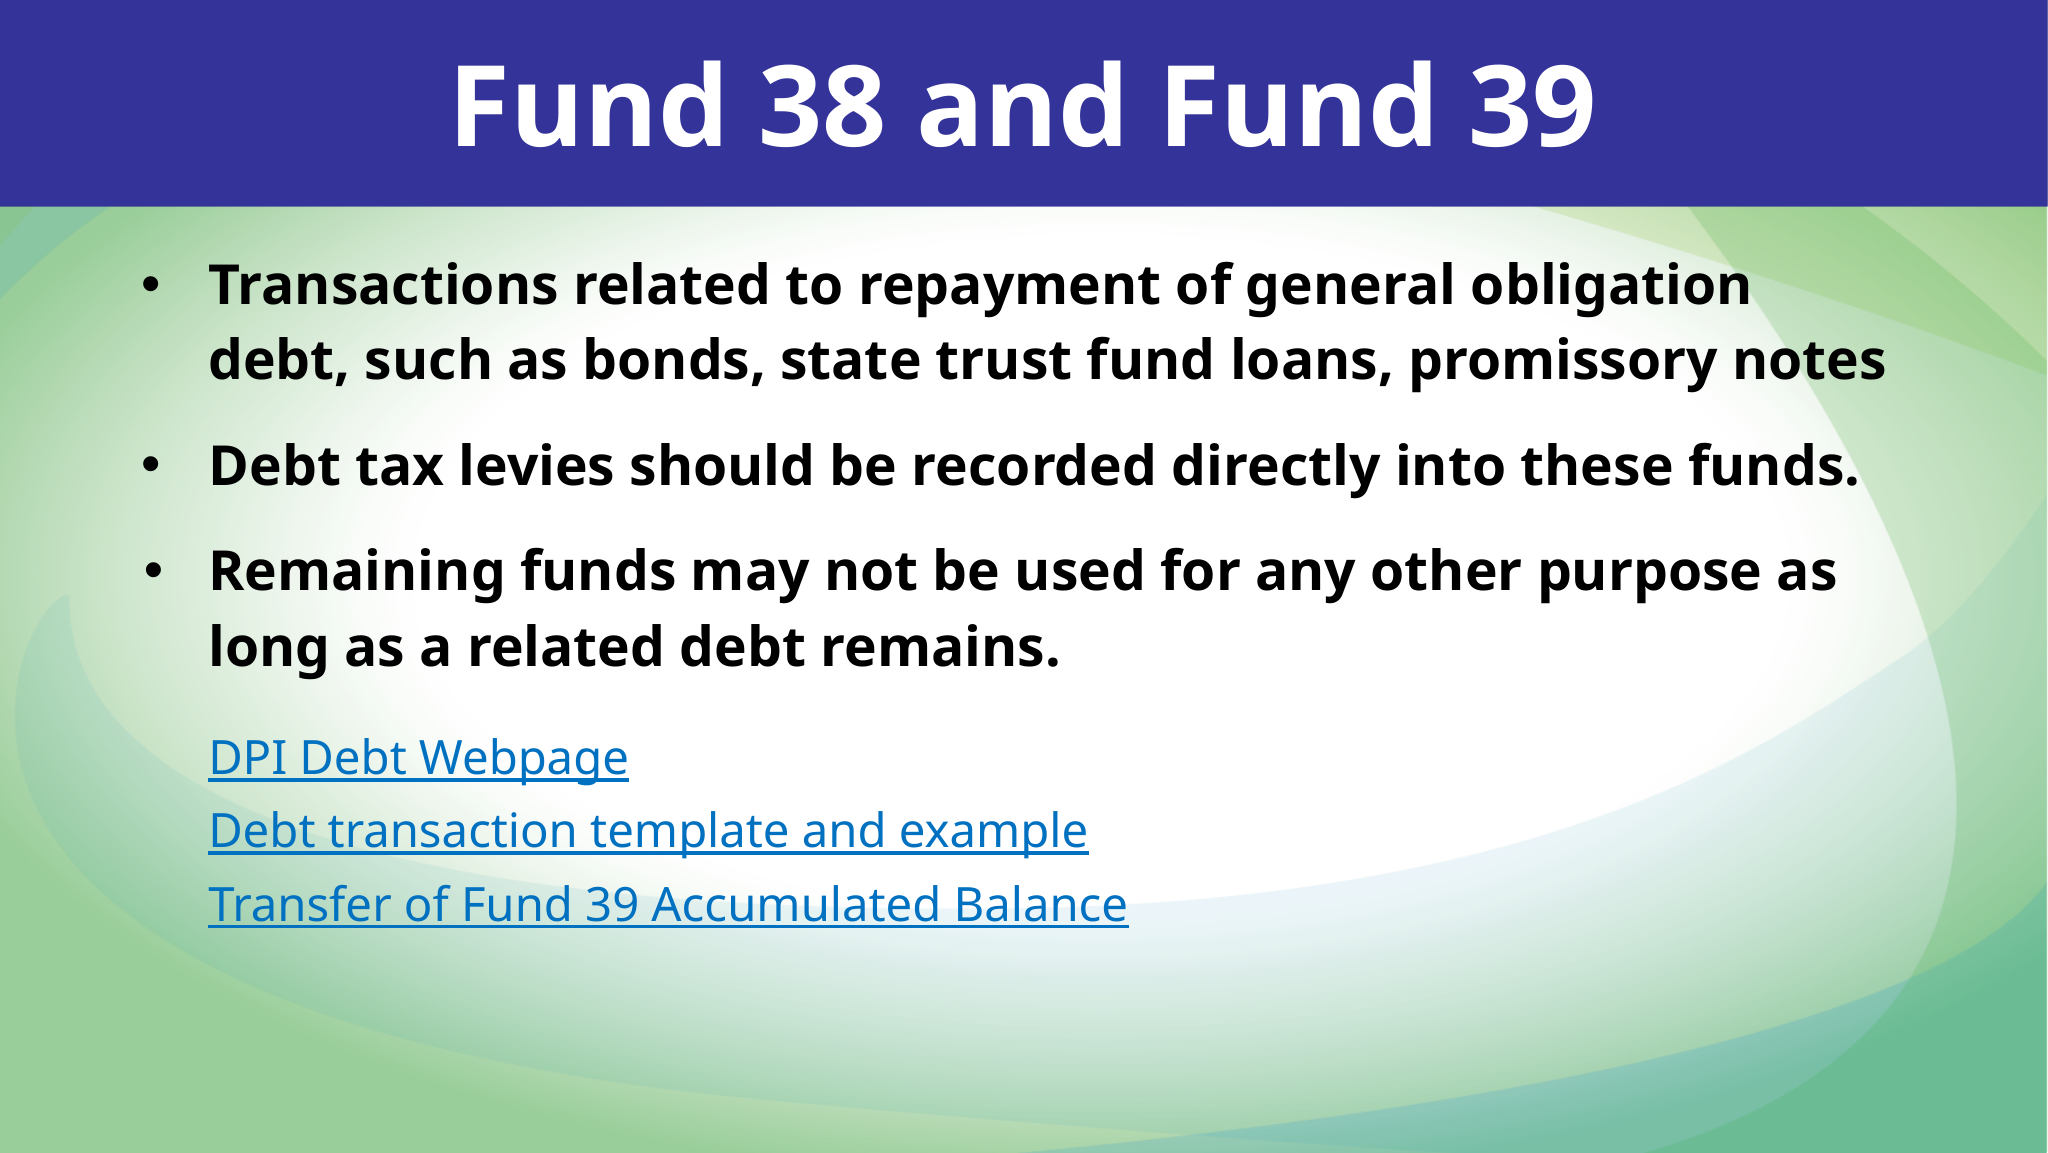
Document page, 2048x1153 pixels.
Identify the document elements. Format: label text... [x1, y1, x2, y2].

list Transactions related to repayment of general obligation debt, such as bonds, state trust fund loans, promissory notes Debt tax levies should be recorded directly into these funds. Remaining funds may not be used for any other purpose as long as a related debt remains. DPI Debt Webpage Debt transaction template and example Transfer of Fund 39 Accumulated Balance [126, 237, 1920, 1080]
picture [0, 207, 2047, 1153]
list Fund 38 and Fund 39 [0, 0, 2048, 207]
